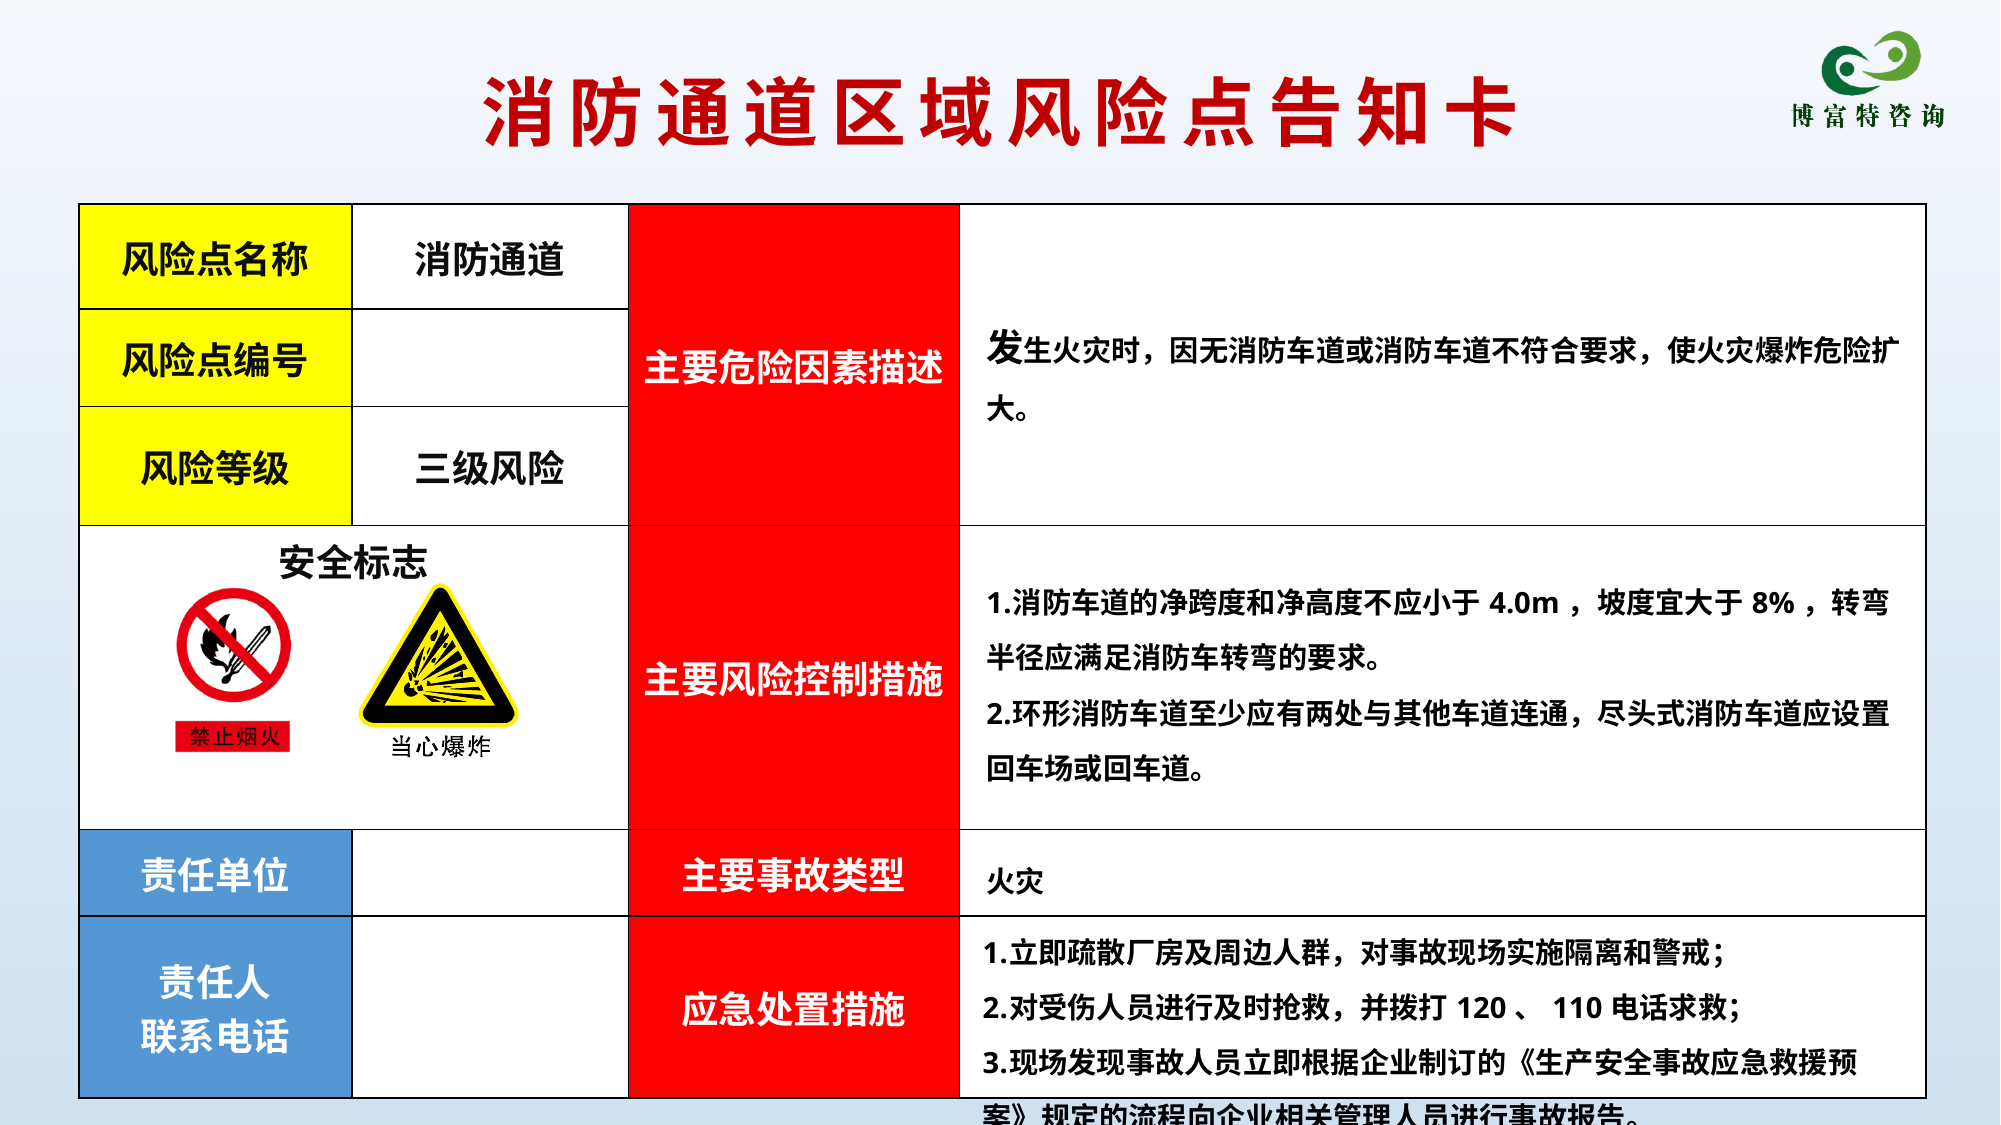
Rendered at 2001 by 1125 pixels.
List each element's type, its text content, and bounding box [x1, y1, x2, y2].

table_cell 应急处置措施 [629, 917, 959, 1097]
table_header 发生火灾时，因无消防车道或消防车道不符合要求，使火灾爆炸危险扩大。 [960, 205, 1925, 525]
table_cell 主要风险控制措施 [629, 526, 959, 829]
table_header 风险点名称 [80, 205, 351, 308]
table_header 主要危险因素描述 [629, 205, 959, 525]
table_header 消防通道 [353, 205, 628, 308]
picture [165, 582, 299, 758]
table_cell [353, 917, 628, 1097]
table_cell 火灾 [960, 830, 1925, 915]
picture [1772, 30, 1969, 131]
table_cell 主要事故类型 [629, 830, 959, 915]
table_cell 三级风险 [353, 407, 628, 525]
table_cell 安全标志 [80, 526, 628, 829]
table_cell [353, 830, 628, 915]
table_cell 责任人 联系电话 [80, 917, 351, 1097]
table_cell [353, 310, 628, 406]
text_box 消防通道区域风险点告知卡 [410, 58, 1590, 164]
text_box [358, 583, 519, 758]
table_cell 立即疏散厂房及周边人群，对事故现场实施隔离和警戒； 对受伤人员进行及时抢救，并拨打120、110电话求救； 现场发现事故人员立即根据企业制订的《生产安全事故应急救援预案》规定的流程向企业相关管理人员进行事故报告。 [960, 917, 1925, 1097]
table_cell 风险等级 [80, 407, 351, 525]
table_cell 责任单位 [80, 830, 351, 915]
table_cell 风险点编号 [80, 310, 351, 406]
table_cell 消防车道的净跨度和净高度不应小于4.0m，坡度宜大于8%，转弯半径应满足消防车转弯的要求。 环形消防车道至少应有两处与其他车道连通，尽头式消防车道应设置回车场或回车道。 [960, 526, 1925, 829]
